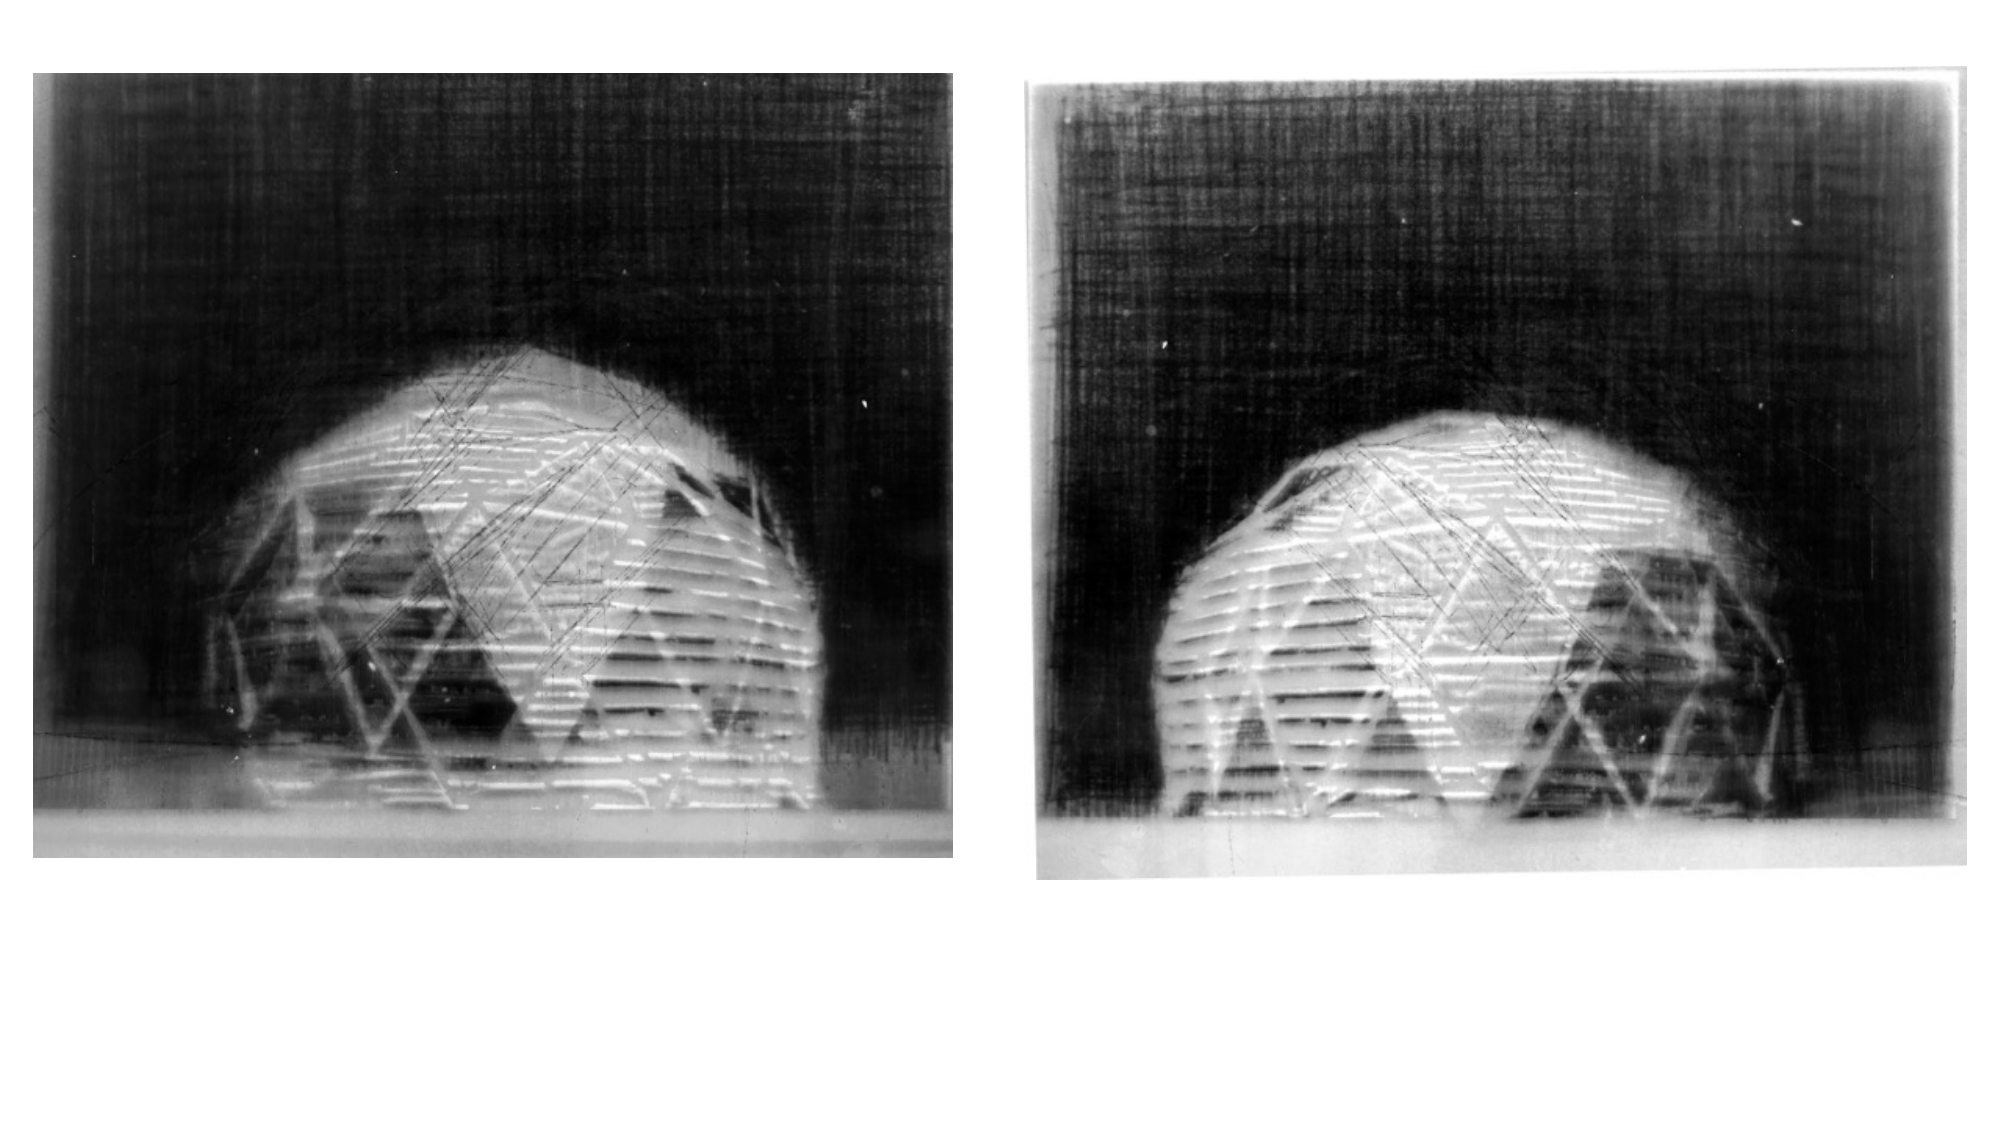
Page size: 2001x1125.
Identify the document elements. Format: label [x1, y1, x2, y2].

list [1024, 66, 1967, 880]
picture [33, 73, 953, 858]
